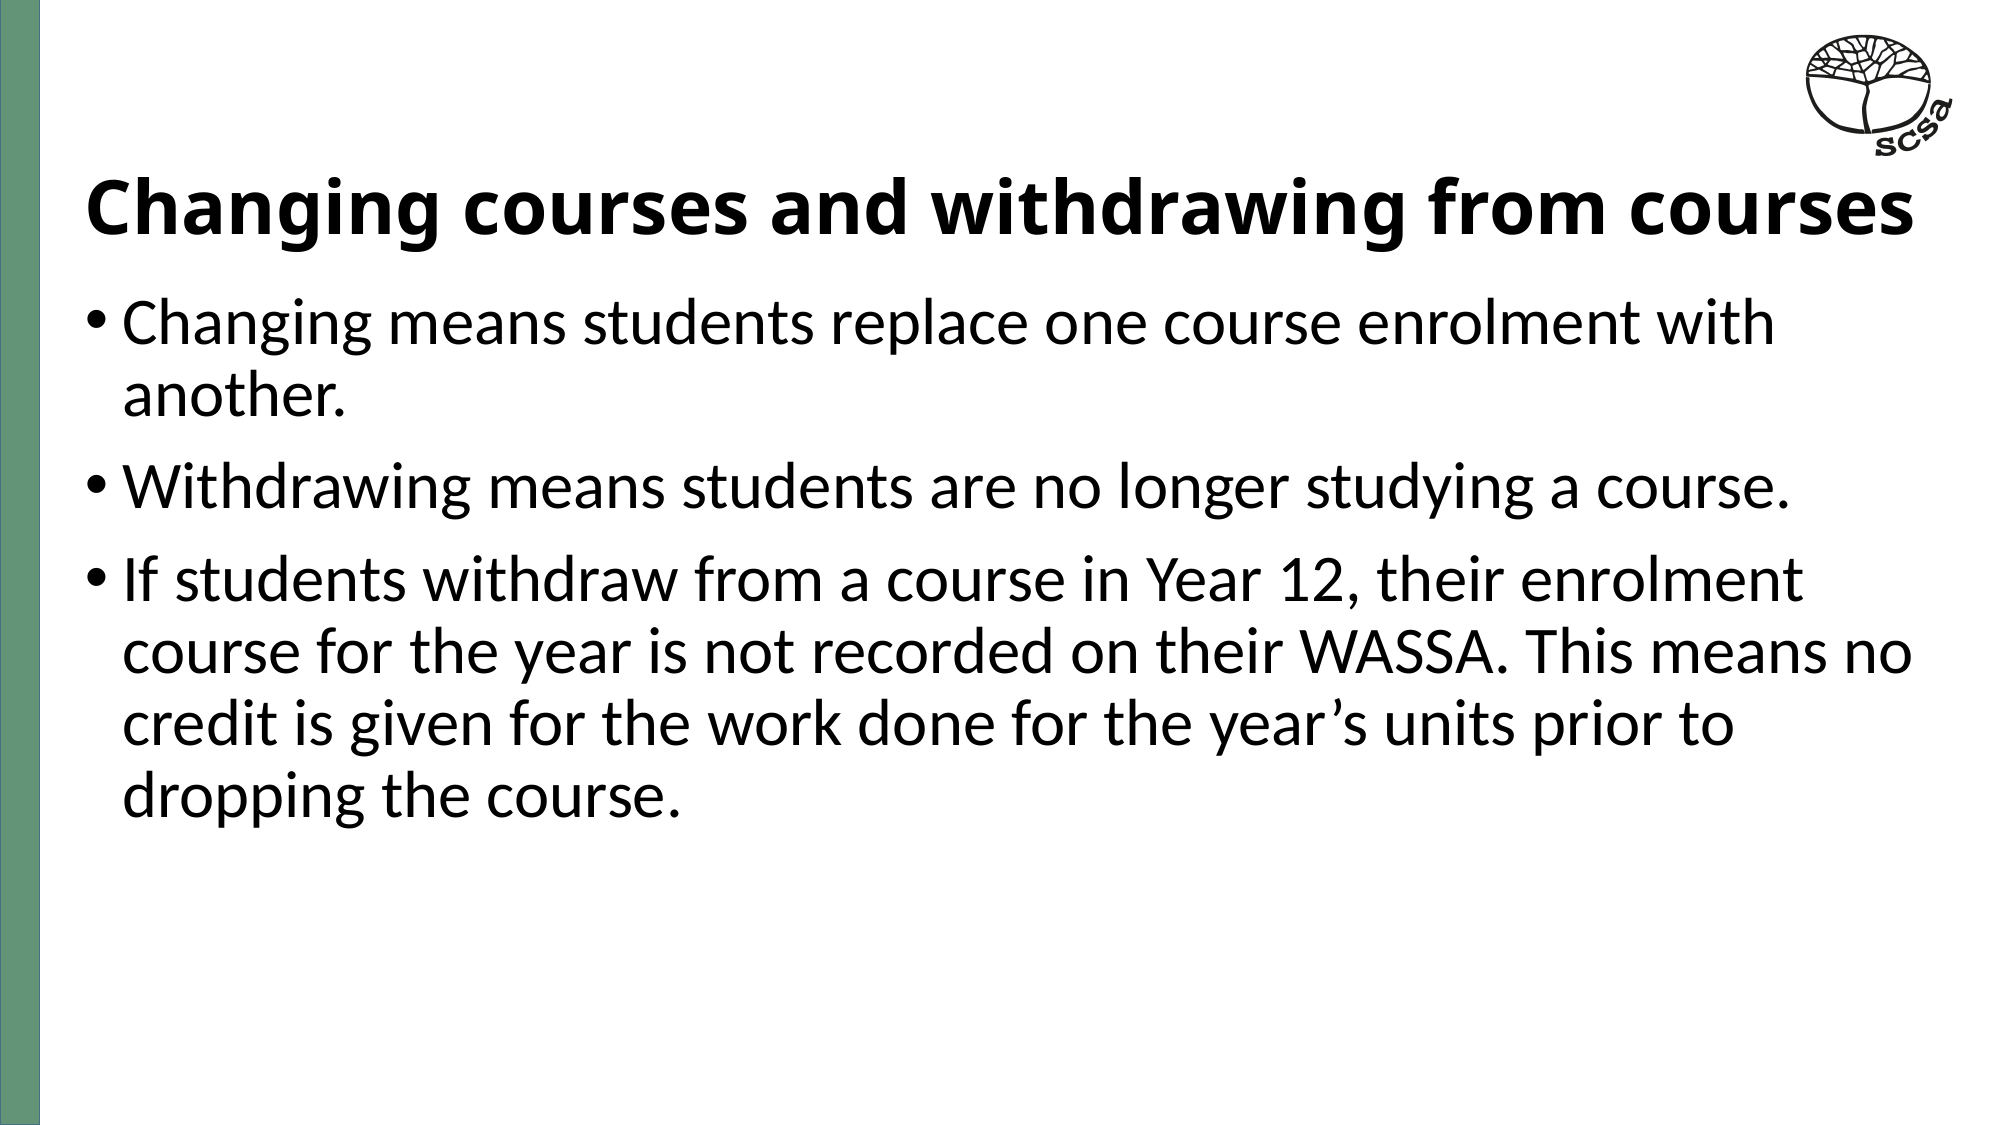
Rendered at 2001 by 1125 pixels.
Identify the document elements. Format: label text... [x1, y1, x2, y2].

title Changing courses and withdrawing from courses [69, 163, 1955, 257]
list Changing means students replace one course enrolment with another. Withdrawing means students are no longer studying a course. If students withdraw from a course in Year 12, their enrolment course for the year is not recorded on their WASSA. This means no credit is given for the work done for the year’s units prior to dropping the course. [69, 279, 1955, 1086]
picture [1803, 31, 1953, 158]
